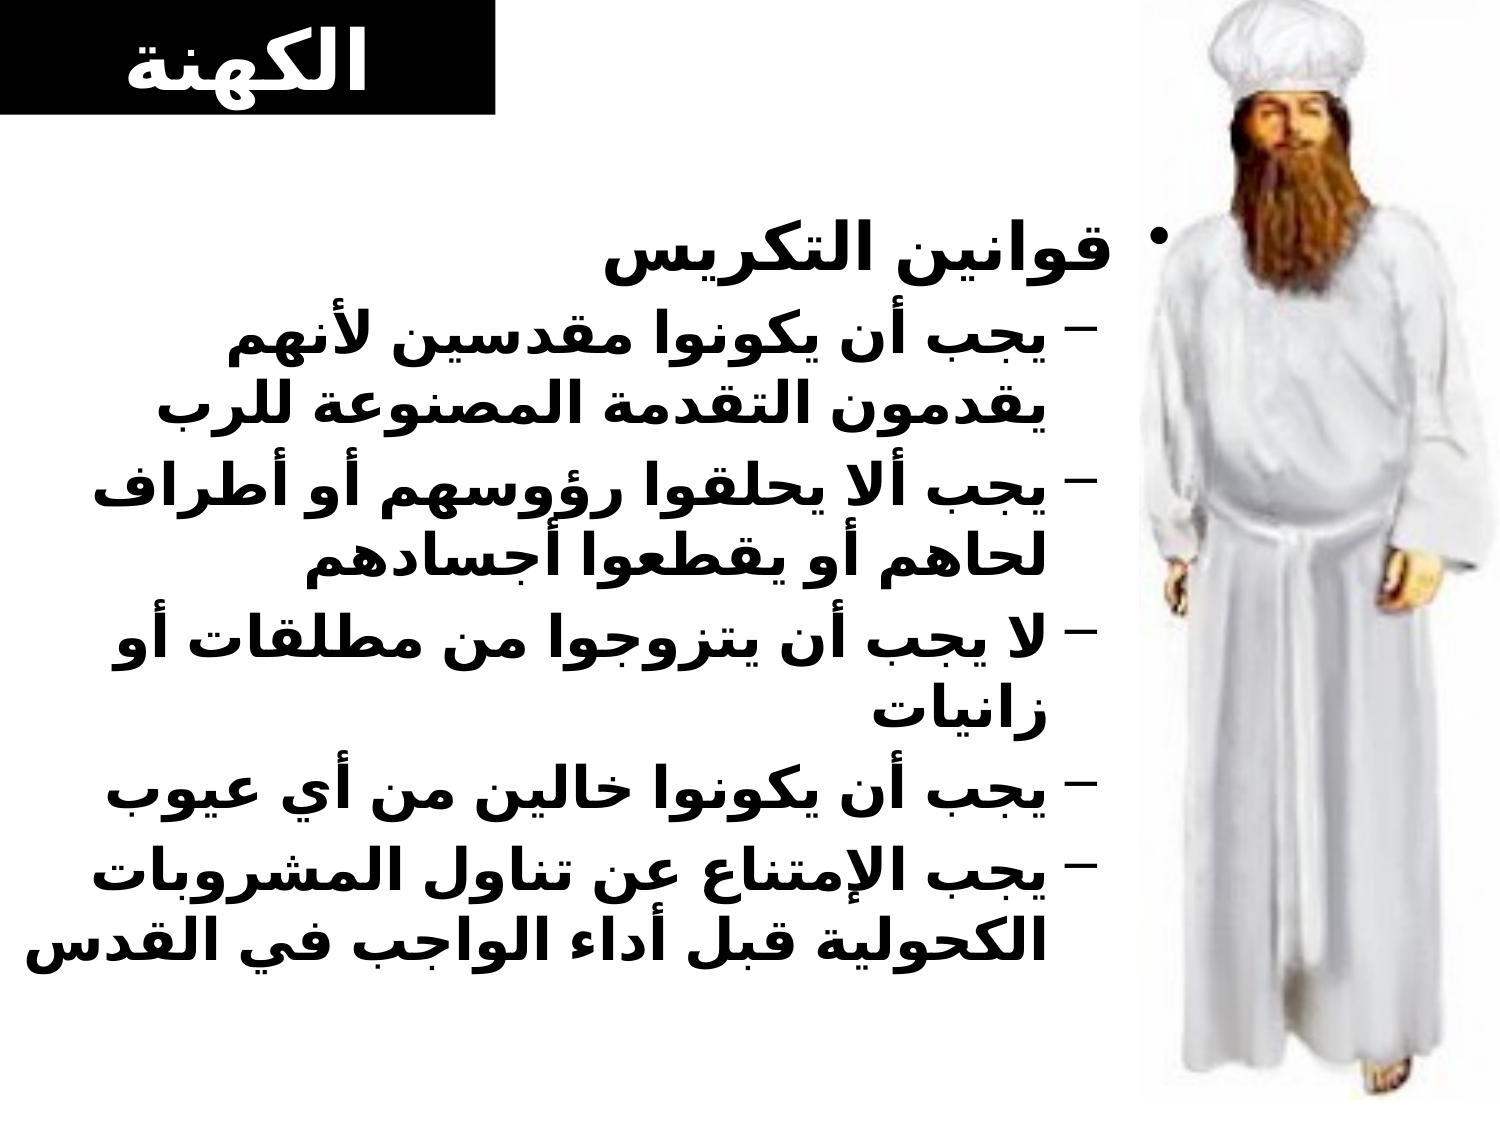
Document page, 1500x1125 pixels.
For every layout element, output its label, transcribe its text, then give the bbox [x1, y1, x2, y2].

picture [1139, 0, 1500, 1101]
list قوانين التكريس يجب أن يكونوا مقدسين لأنهم يقدمون التقدمة المصنوعة للرب يجب ألا يحلقوا رؤوسهم أو أطراف لحاهم أو يقطعوا أجسادهم لا يجب أن يتزوجوا من مطلقات أو زانيات يجب أن يكونوا خالين من أي عيوب يجب الإمتناع عن تناول المشروبات الكحولية قبل أداء الواجب في القدس [0, 196, 1134, 1005]
text_box الكهنة [0, 0, 496, 115]
